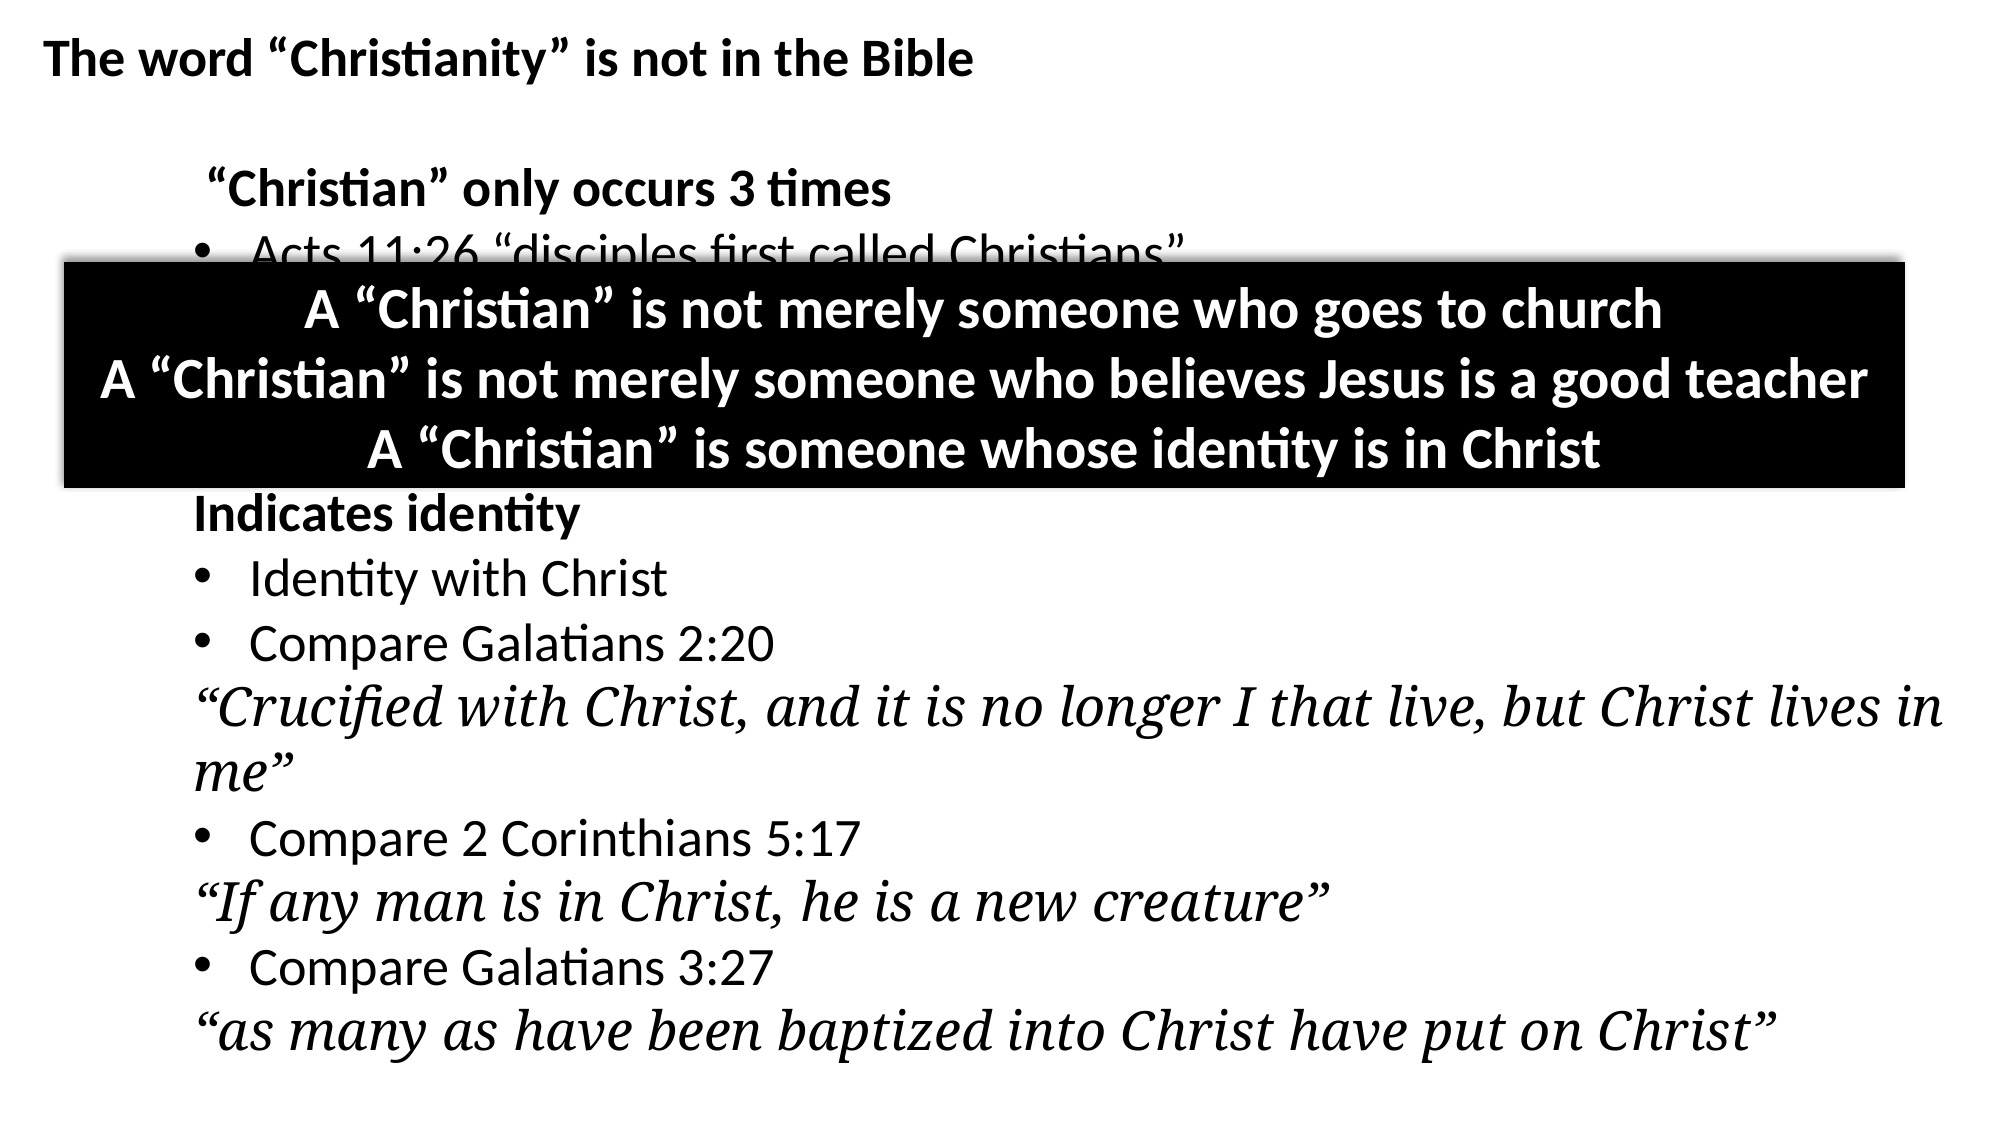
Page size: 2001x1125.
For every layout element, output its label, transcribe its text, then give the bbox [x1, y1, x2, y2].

text_box The word “Christianity” is not in the Bible “Christian” only occurs 3 times Acts 11:26 “disciples first called Christians” Acts 26:28 “almost persuade me to be a Christian” 1 Peter 4:16 “if anyone suffers as a Christian” Indicates identity Identity with Christ Compare Galatians 2:20 “Crucified with Christ, and it is no longer I that live, but Christ lives in me” Compare 2 Corinthians 5:17 “If any man is in Christ, he is a new creature” Compare Galatians 3:27 “as many as have been baptized into Christ have put on Christ” [28, 14, 1972, 1125]
text_box A “Christian” is not merely someone who goes to church A “Christian” is not merely someone who believes Jesus is a good teacher A “Christian” is someone whose identity is in Christ [64, 262, 1905, 488]
